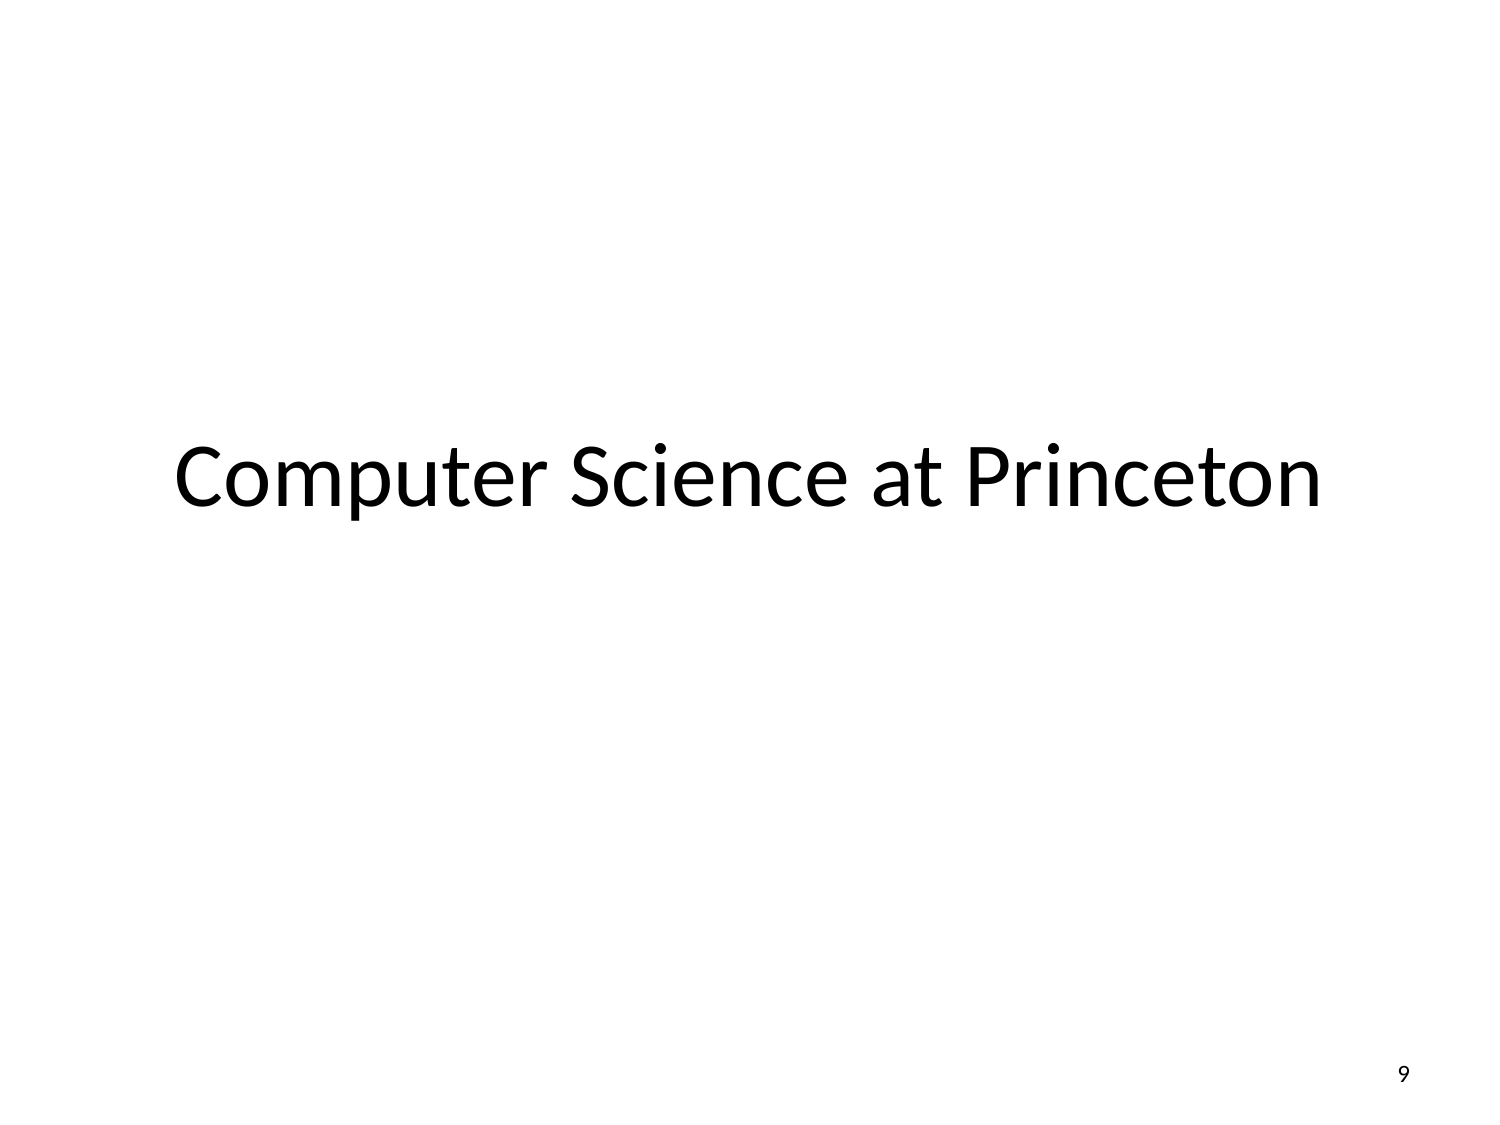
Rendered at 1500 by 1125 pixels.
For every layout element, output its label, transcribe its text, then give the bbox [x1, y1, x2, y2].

title Computer Science at Princeton [112, 349, 1388, 591]
slide_number 8 [1074, 1042, 1425, 1103]
